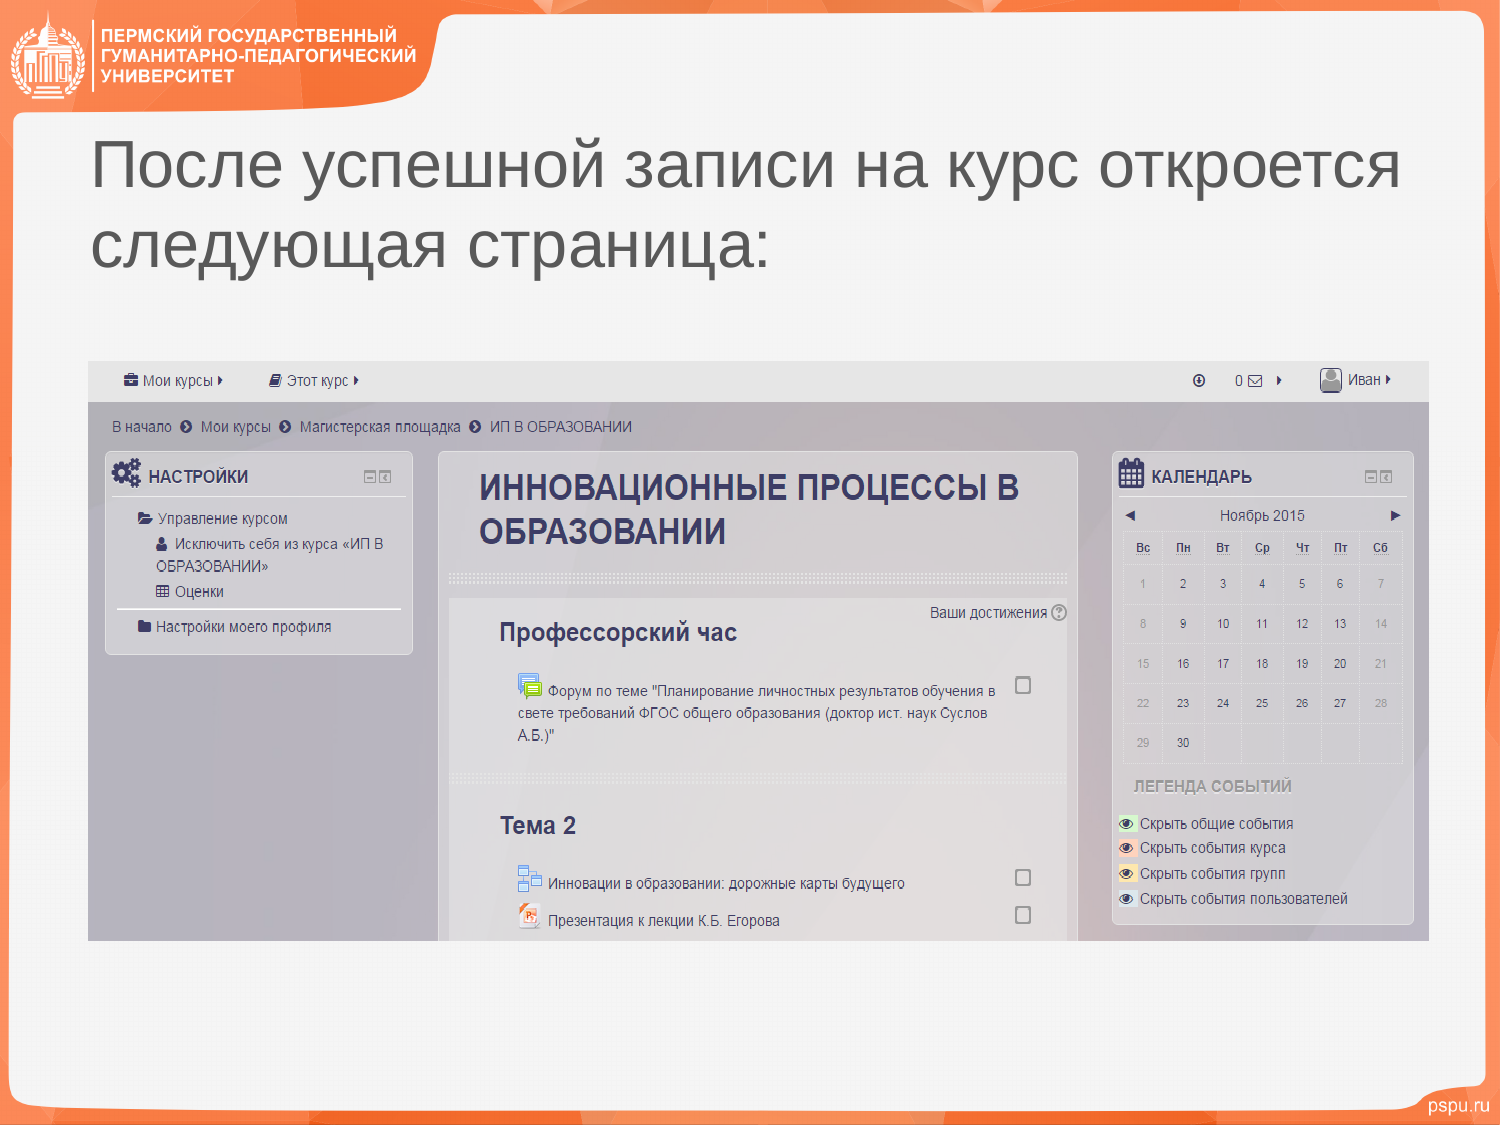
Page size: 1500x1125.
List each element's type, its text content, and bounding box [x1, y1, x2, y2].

list После успешной записи на курс откроется следующая страница: [75, 113, 1425, 1005]
picture [0, 0, 1500, 1125]
